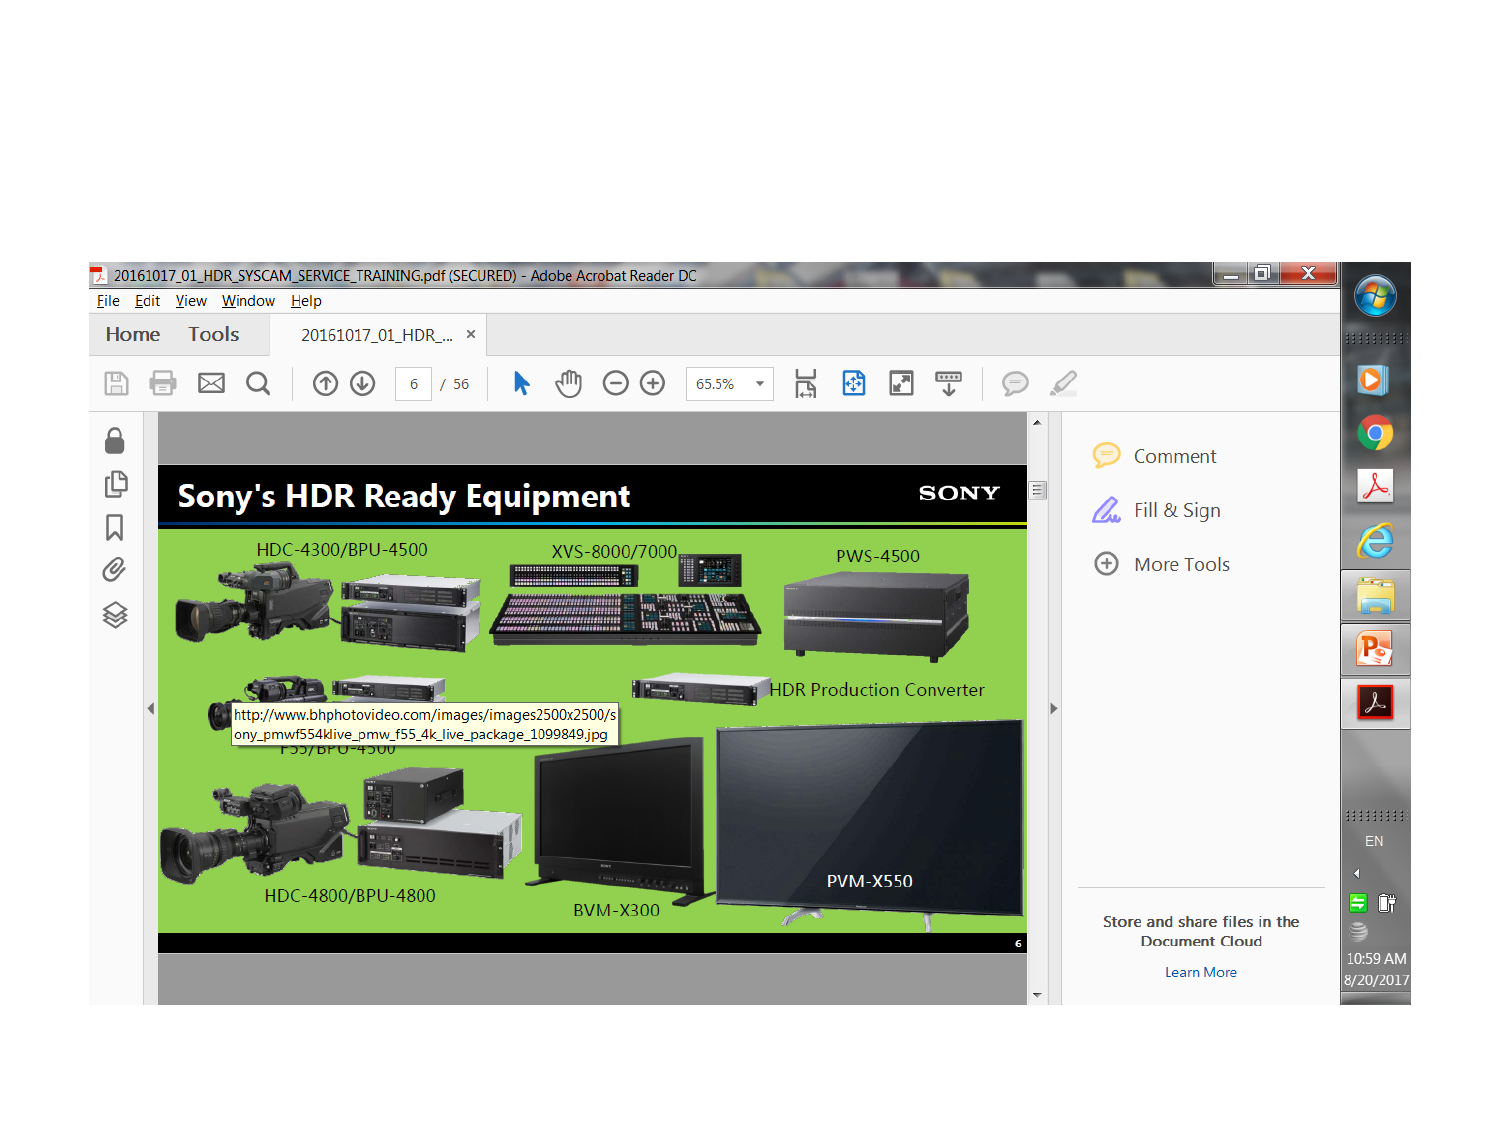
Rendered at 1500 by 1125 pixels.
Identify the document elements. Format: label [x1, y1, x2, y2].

list [89, 262, 1411, 1006]
